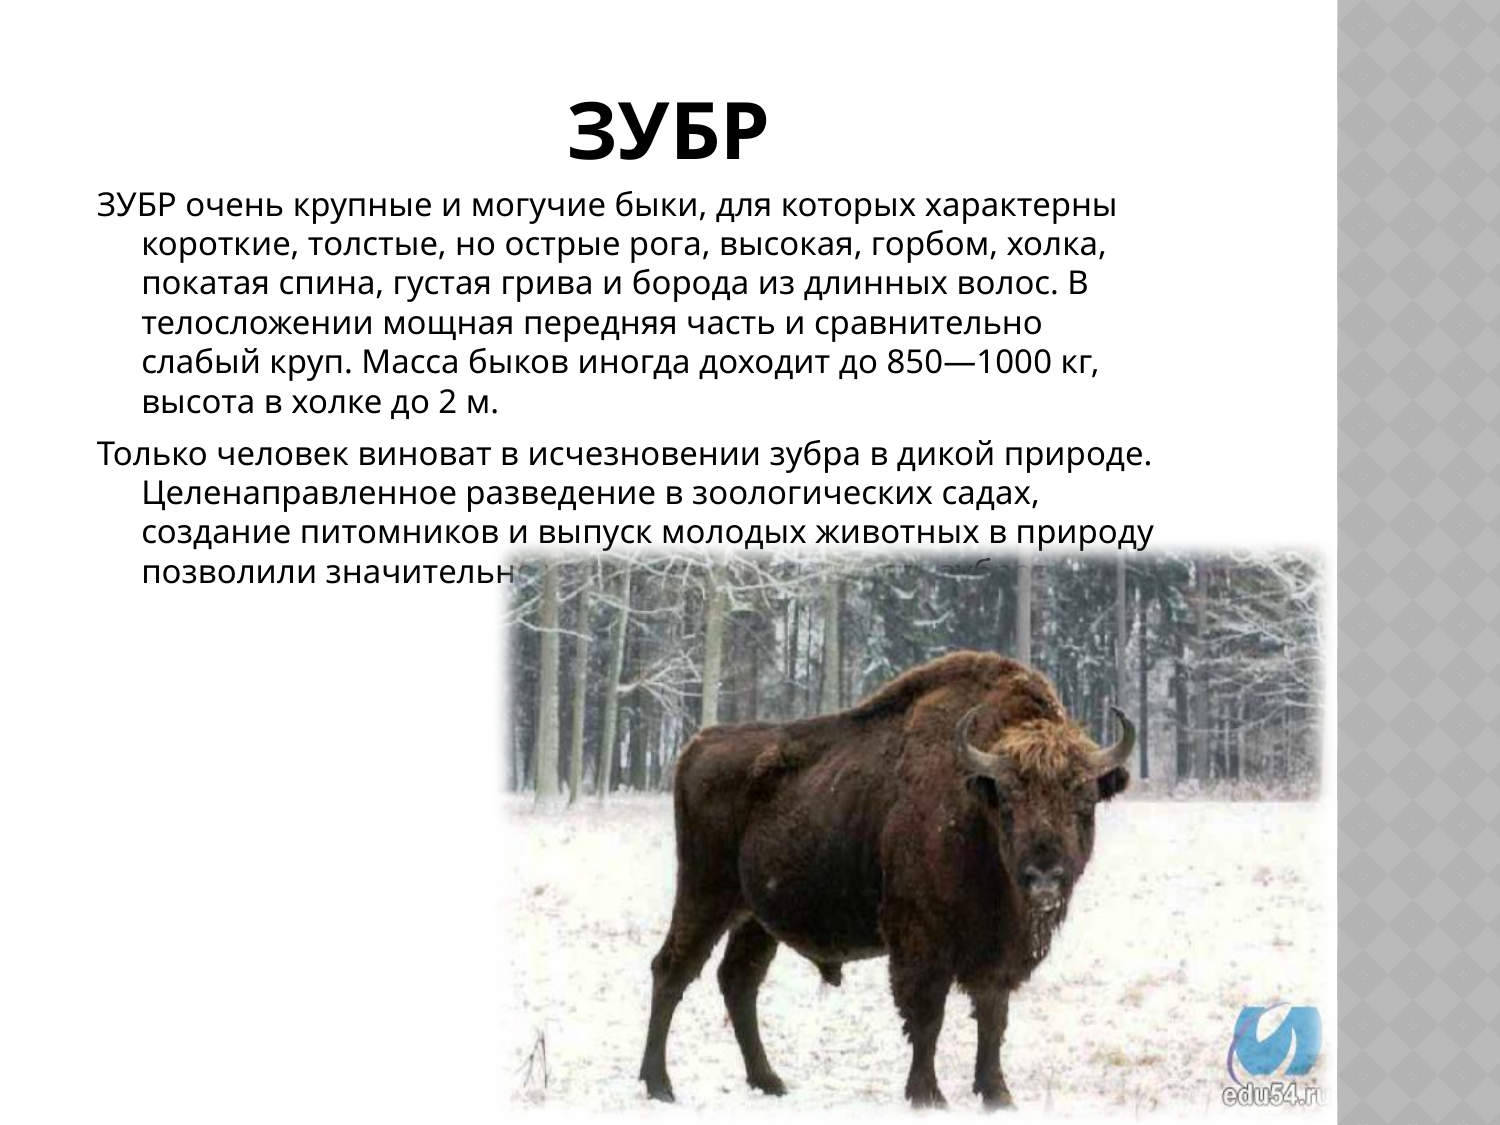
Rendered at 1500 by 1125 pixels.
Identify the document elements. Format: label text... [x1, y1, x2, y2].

list ЗУБР очень крупные и могучие быки, для которых характерны короткие, толстые, но острые рога, высокая, горбом, холка, покатая спина, густая грива и борода из длинных волос. В телосложении мощная передняя часть и сравнительно слабый круп. Масса быков иногда доходит до 850—1000 кг, высота в холке до 2 м. Только человек виноват в исчезновении зубра в дикой природе. Целенаправленное разведение в зоологических садах, создание питомников и выпуск молодых животных в природу позволили значительно увеличить численность зубров. [82, 175, 1184, 598]
picture [491, 538, 1337, 1125]
title зубр [75, 52, 1263, 176]
